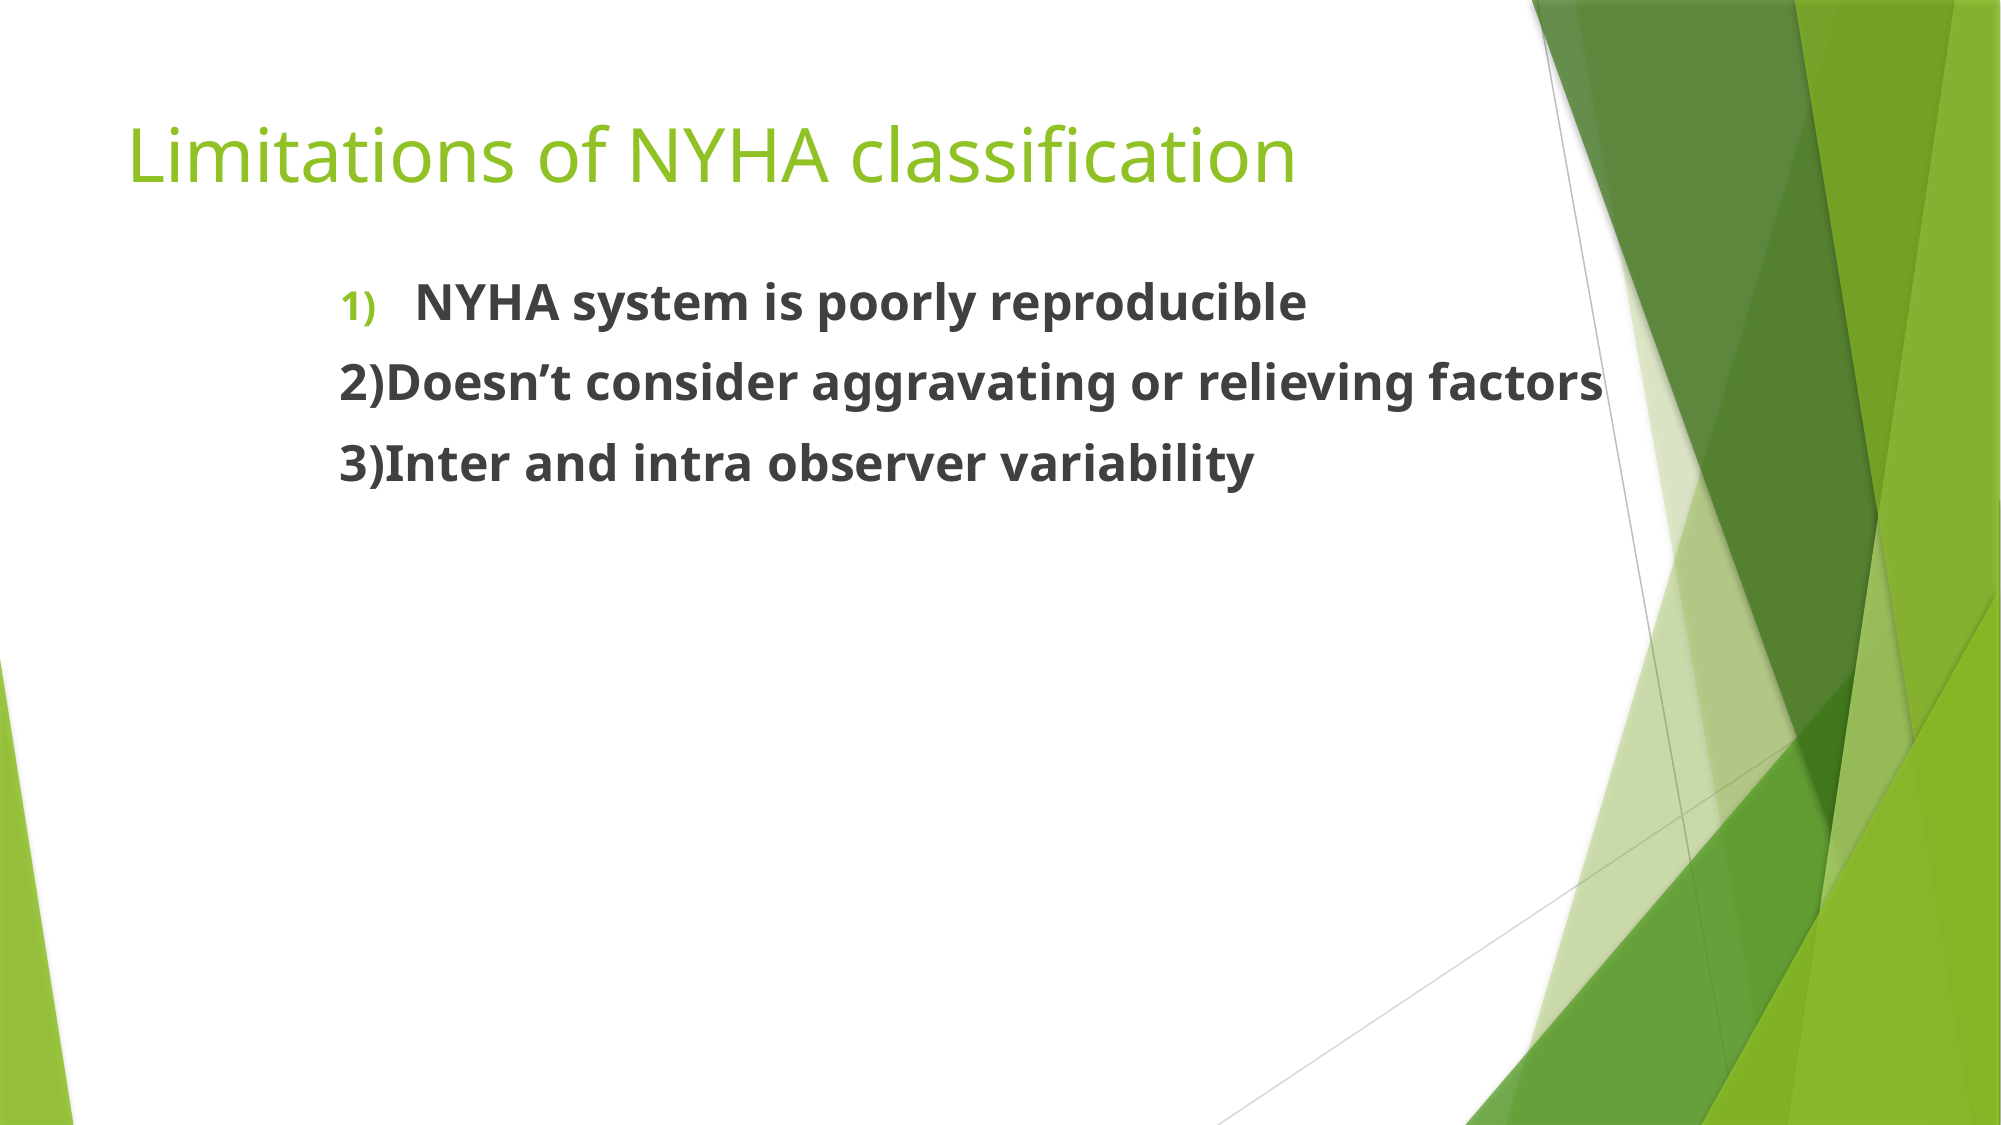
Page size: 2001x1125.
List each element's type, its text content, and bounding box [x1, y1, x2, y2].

title Limitations of NYHA classification [111, 99, 1522, 317]
list NYHA system is poorly reproducible 2)Doesn’t consider aggravating or relieving factors 3)Inter and intra observer variability [324, 262, 1725, 1005]
